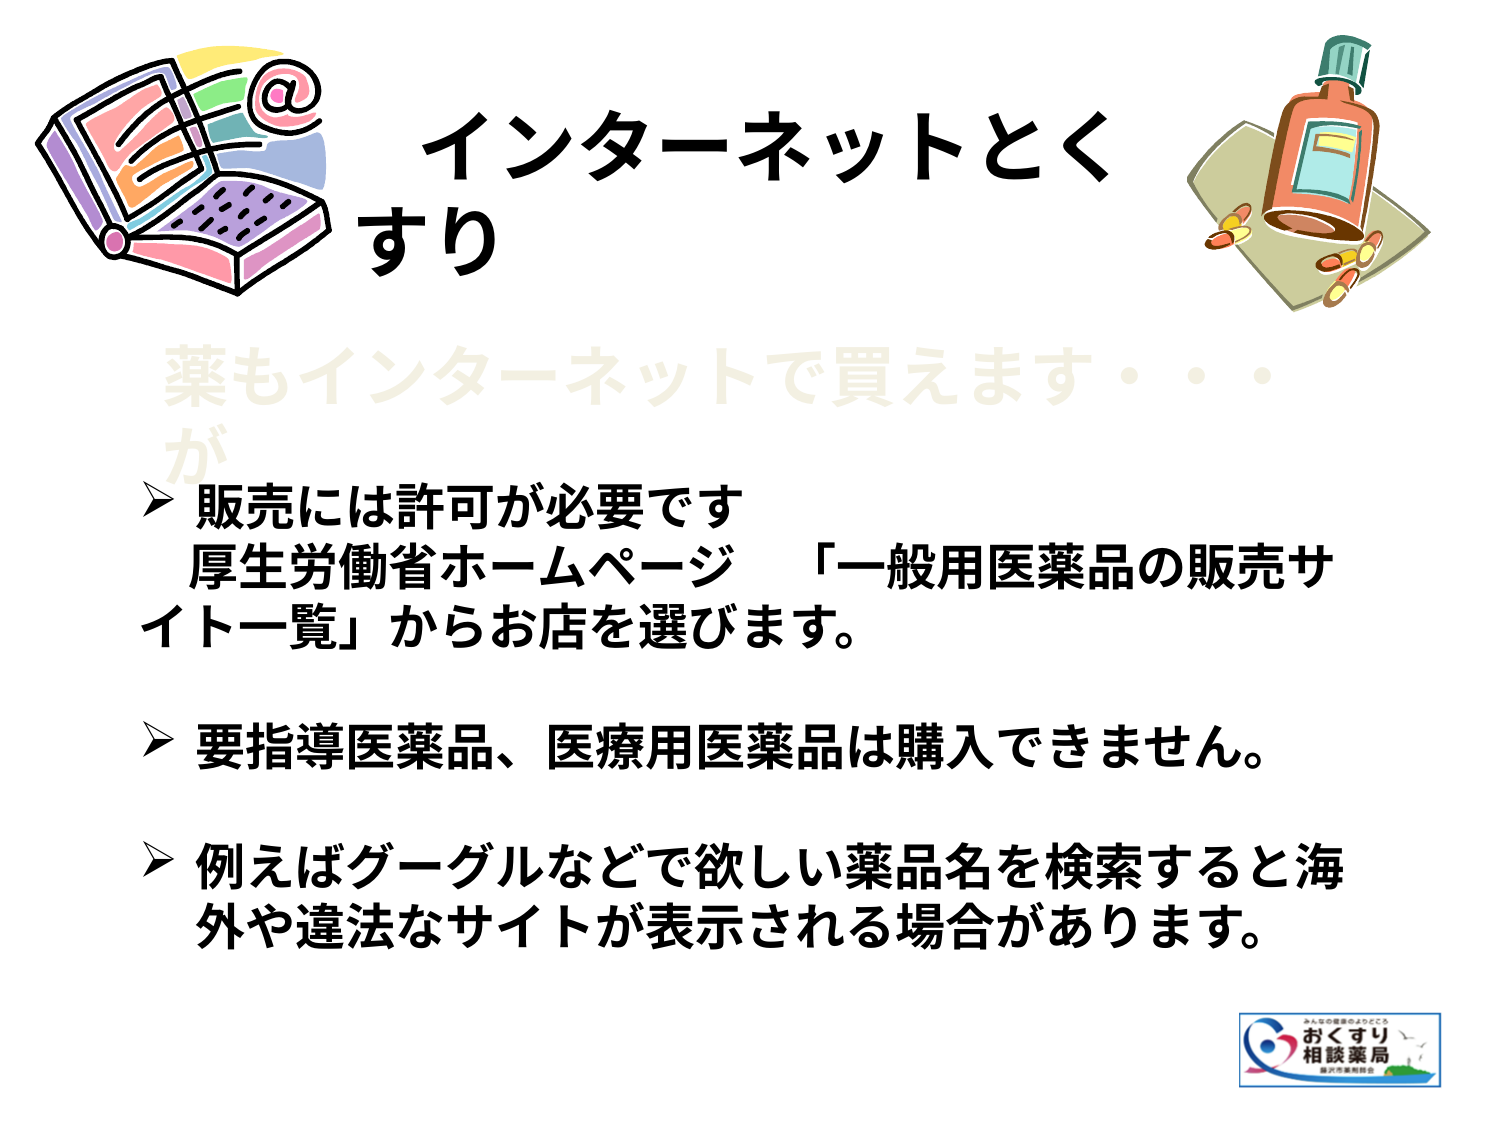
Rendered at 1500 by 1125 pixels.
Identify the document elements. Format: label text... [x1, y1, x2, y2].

picture [1186, 30, 1436, 317]
picture [1239, 1012, 1442, 1089]
picture [33, 42, 337, 302]
text_box 販売には許可が必要です 厚生労働省ホームページ 「一般用医薬品の販売サイト一覧」からお店を選びます。 要指導医薬品、医療用医薬品は購入できません。 例えばグーグルなどで欲しい薬品名を検索すると海外や違法なサイトが表示される場合があります。 [123, 467, 1400, 963]
text_box インターネットとくすり [337, 90, 1152, 295]
text_box 薬もインターネットで買えます・・・が [146, 326, 1341, 467]
